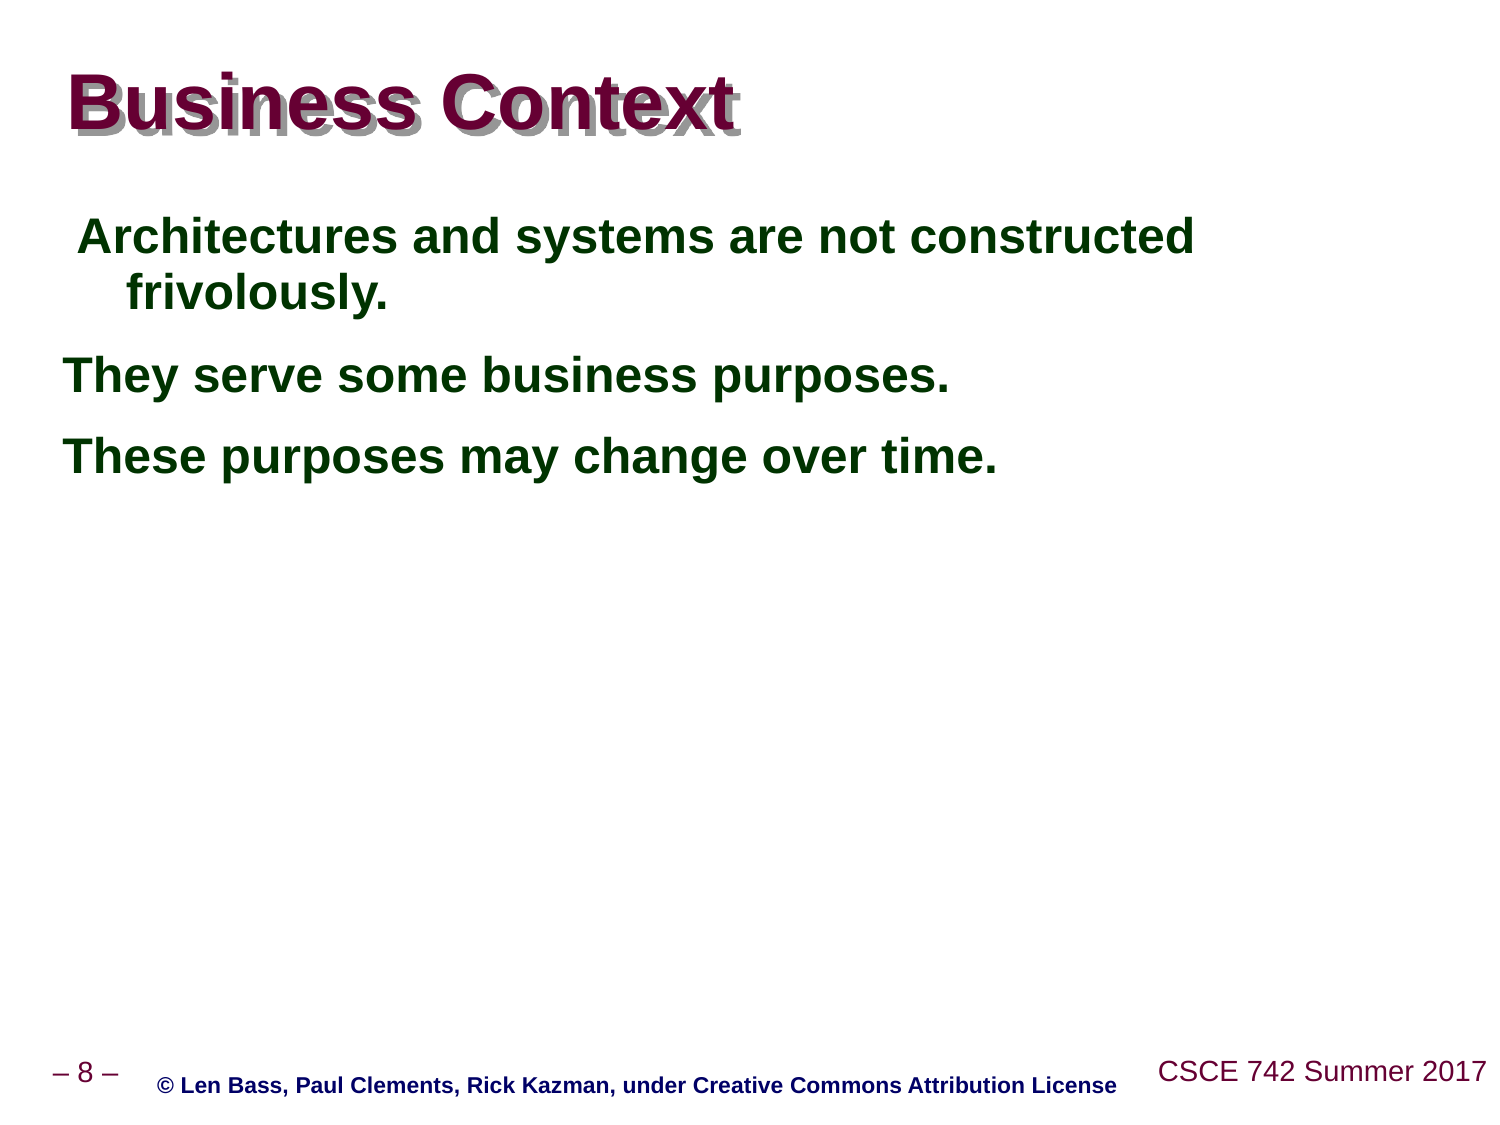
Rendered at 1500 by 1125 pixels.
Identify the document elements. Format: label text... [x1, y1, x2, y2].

list Architectures and systems are not constructed frivolously. They serve some business purposes. These purposes may change over time. [47, 199, 1411, 1058]
title Business Context [66, 40, 1497, 169]
footer © Len Bass, Paul Clements, Rick Kazman, under Creative Commons Attribution License [87, 1066, 1188, 1113]
